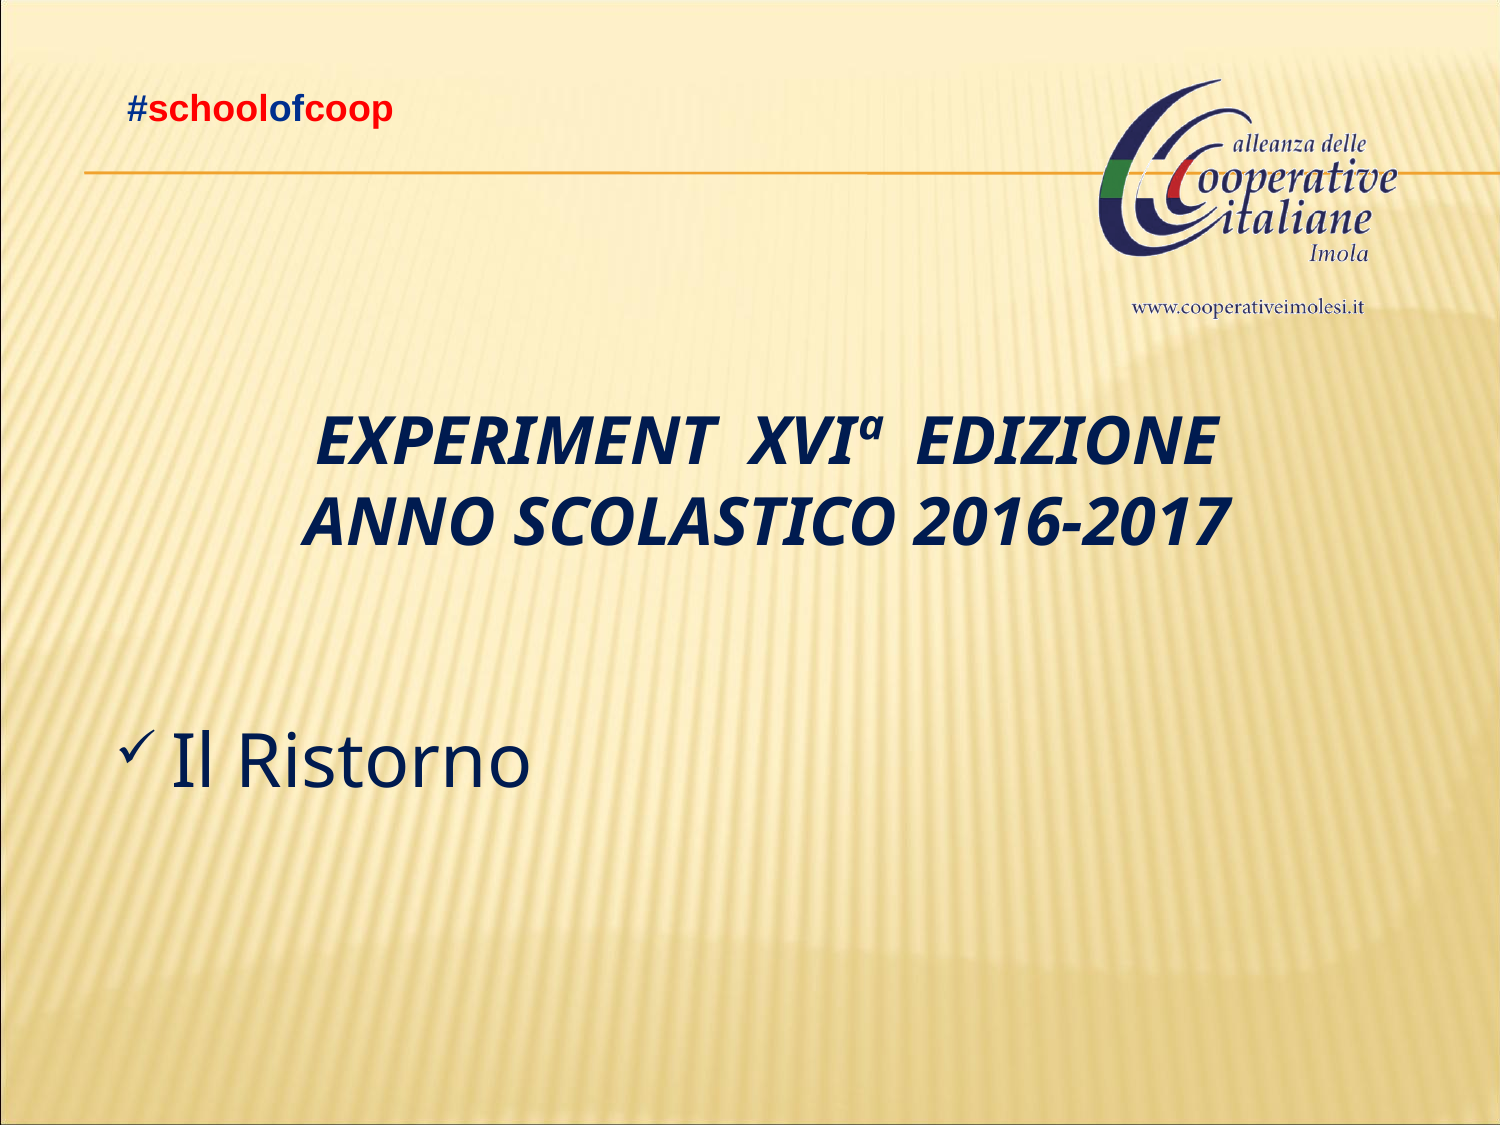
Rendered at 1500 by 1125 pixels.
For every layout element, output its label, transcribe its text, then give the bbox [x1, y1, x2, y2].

title EXPERIMENT XVIª edizione Anno scolastico 2016-2017 [159, 342, 1376, 615]
picture [0, 0, 1500, 1125]
list Il Ristorno [100, 645, 1412, 870]
text_box #schoolofcoop [101, 76, 410, 137]
